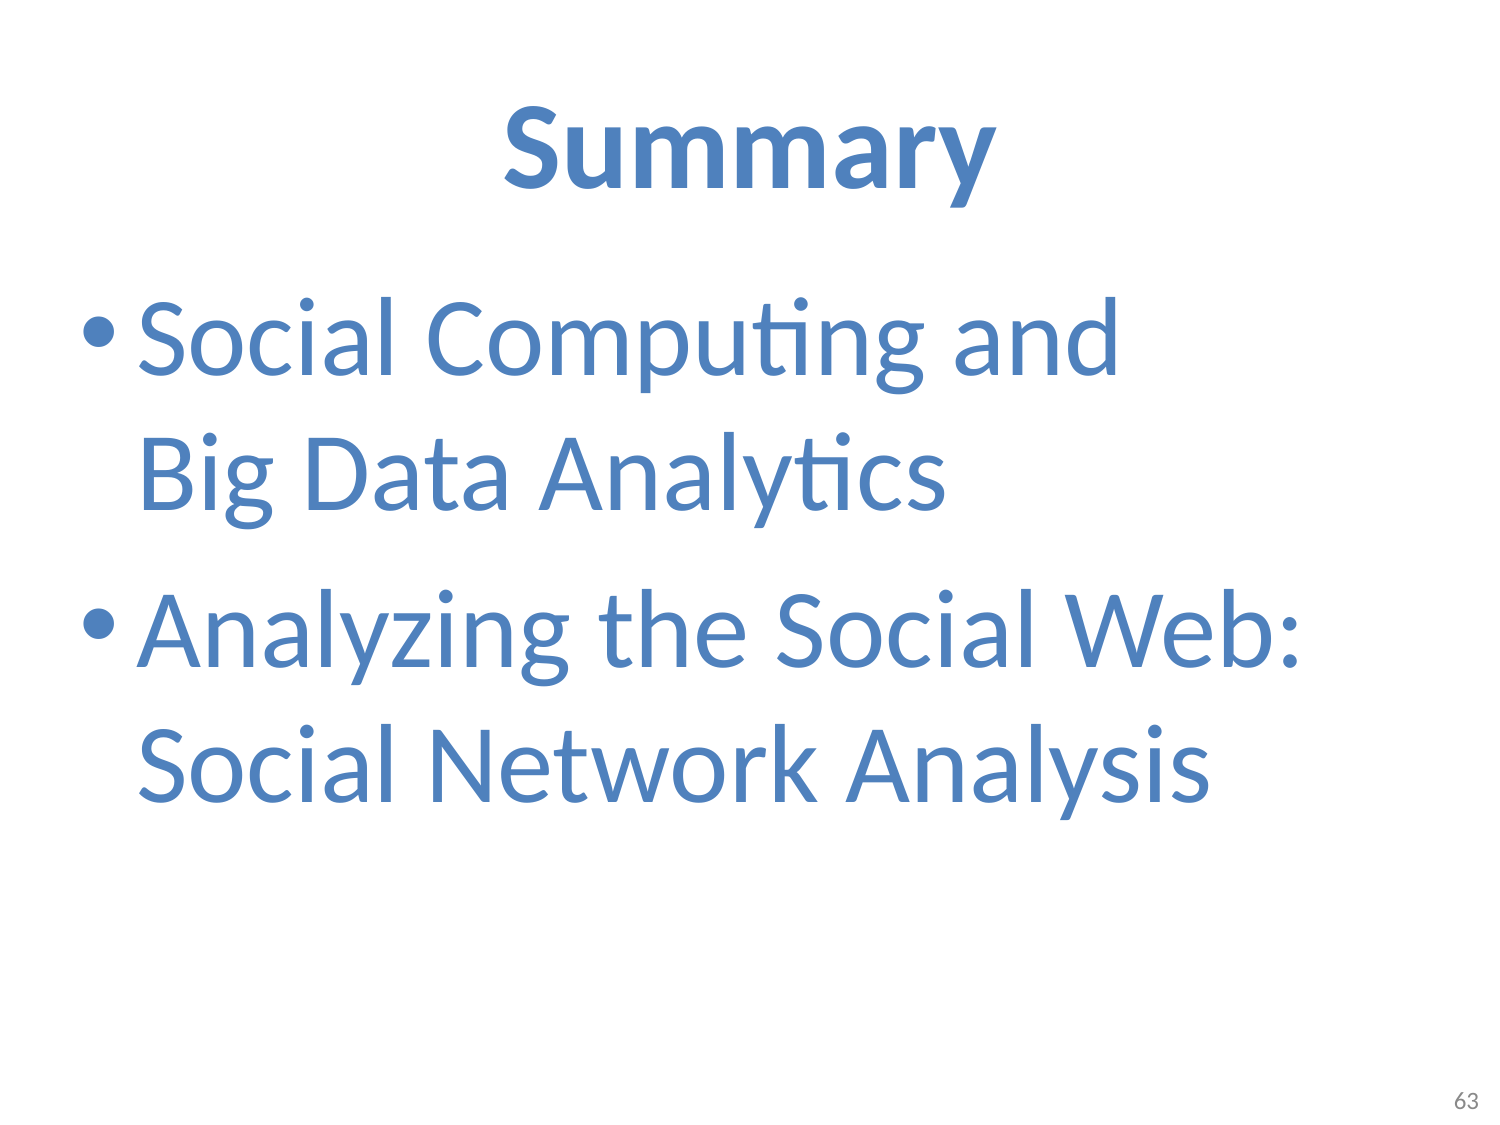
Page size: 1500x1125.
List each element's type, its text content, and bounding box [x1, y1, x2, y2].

title Summary [75, 45, 1425, 233]
slide_number 63 [1144, 1069, 1495, 1125]
list Social Computing and Big Data Analytics Analyzing the Social Web: Social Network Analysis [64, 255, 1415, 1010]
